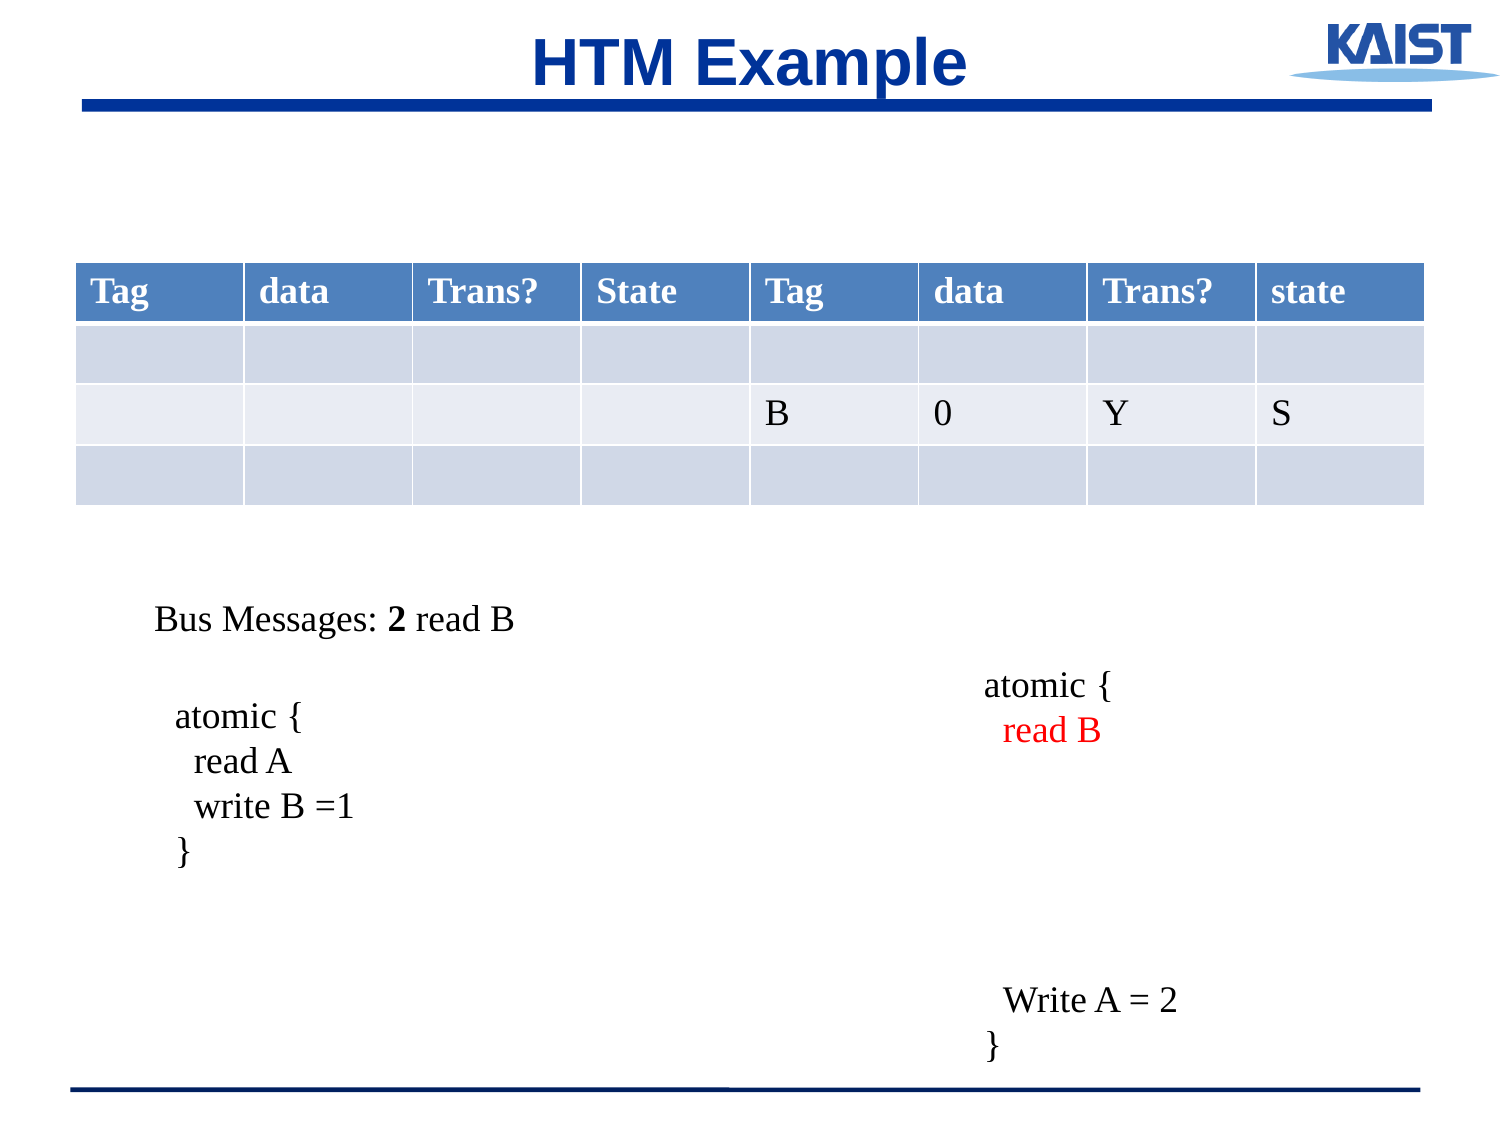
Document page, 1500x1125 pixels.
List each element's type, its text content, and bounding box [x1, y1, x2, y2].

table_cell [413, 326, 580, 383]
text_box atomic { read A write B =1 } [159, 647, 519, 924]
table_header Tag [751, 263, 918, 321]
table_cell [76, 385, 243, 444]
table_cell [919, 326, 1086, 383]
table_cell [1257, 446, 1424, 505]
table_cell [76, 446, 243, 505]
table_cell [1257, 326, 1424, 383]
table_cell [582, 385, 749, 444]
table_cell [751, 326, 918, 383]
table_header Trans? [413, 263, 580, 321]
table_cell [245, 446, 412, 505]
table_cell [1088, 446, 1255, 505]
table_header State [582, 263, 749, 321]
table_header Tag [76, 263, 243, 321]
picture [1425, 23, 1500, 82]
table_header data [245, 263, 412, 321]
table_header Trans? [1088, 263, 1255, 321]
table_cell 0 [919, 385, 1086, 444]
text_box Bus Messages: 2 read B [139, 586, 530, 647]
table_header state [1257, 263, 1424, 321]
table_cell [582, 446, 749, 505]
table_cell [245, 326, 412, 383]
table_header data [919, 263, 1086, 321]
table_cell [582, 326, 749, 383]
table_cell [413, 385, 580, 444]
table_cell [919, 446, 1086, 505]
table_cell S [1257, 385, 1424, 444]
table_cell [751, 446, 918, 505]
title HTM Example [75, 23, 1425, 94]
table_cell B [751, 385, 918, 444]
table_cell Y [1088, 385, 1255, 444]
text_box atomic { read B Write A = 2 } [969, 562, 1328, 1118]
table_cell [1088, 326, 1255, 383]
table_cell [413, 446, 580, 505]
table_cell [245, 385, 412, 444]
table_cell [76, 326, 243, 383]
